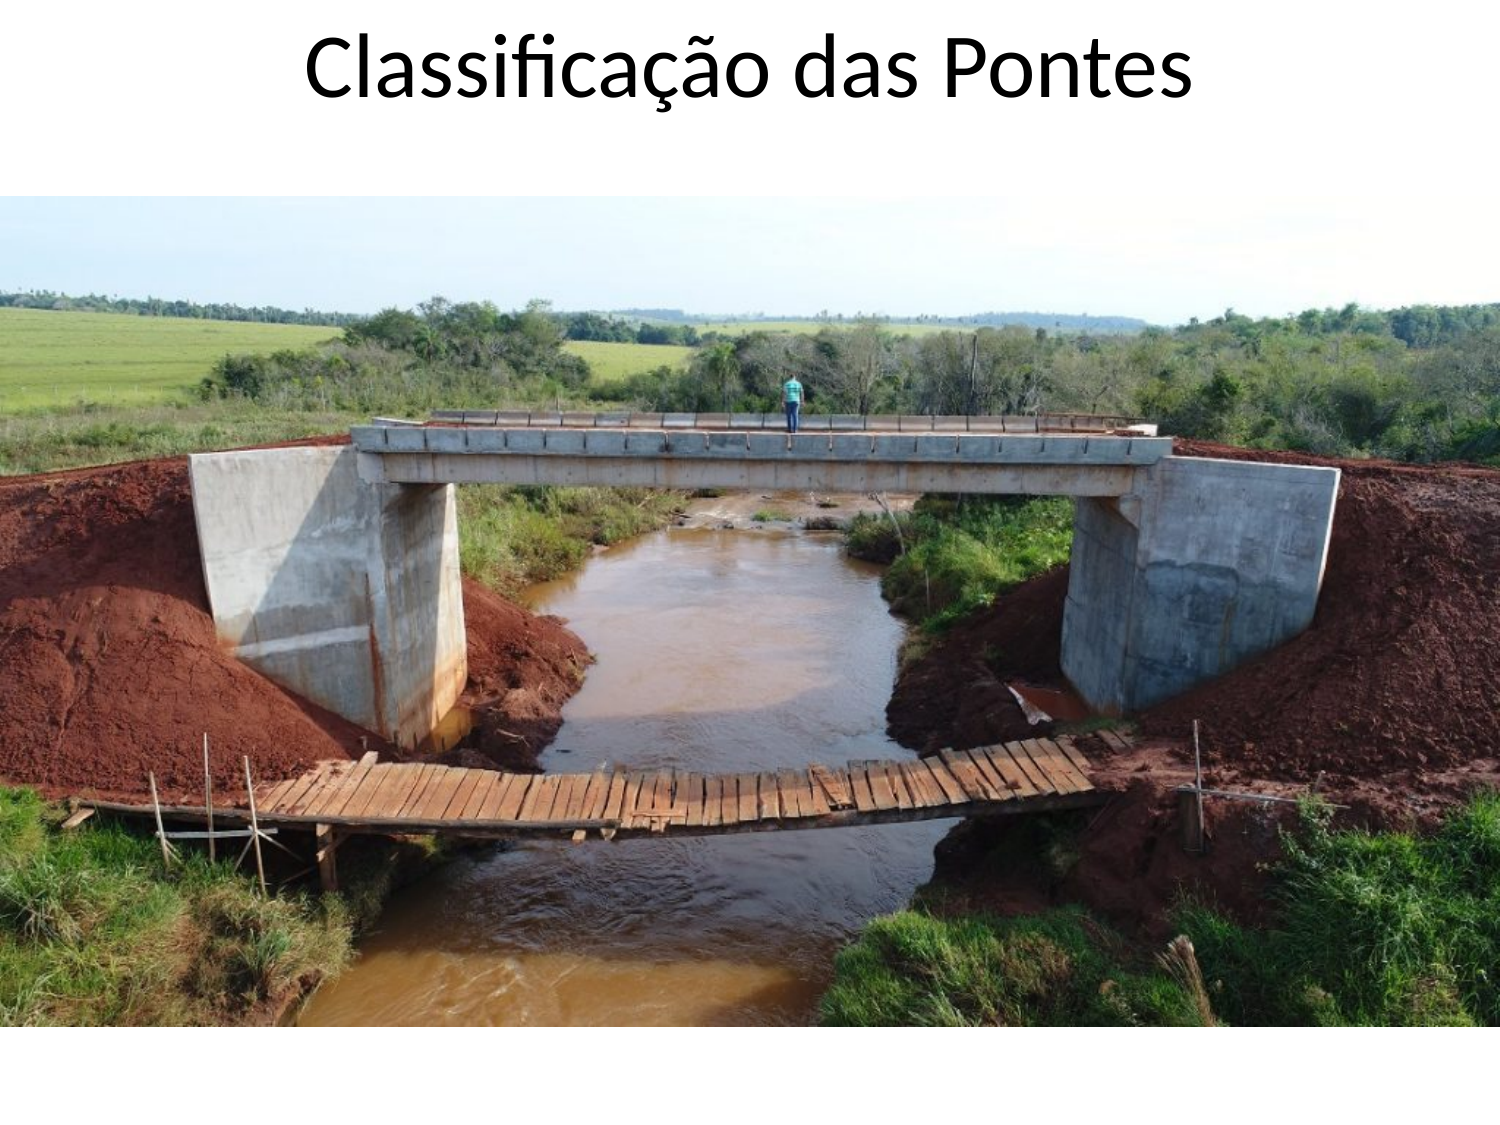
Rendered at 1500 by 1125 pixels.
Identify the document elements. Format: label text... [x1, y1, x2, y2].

title Classificação das Pontes [75, 0, 1425, 126]
picture [0, 195, 1500, 1027]
